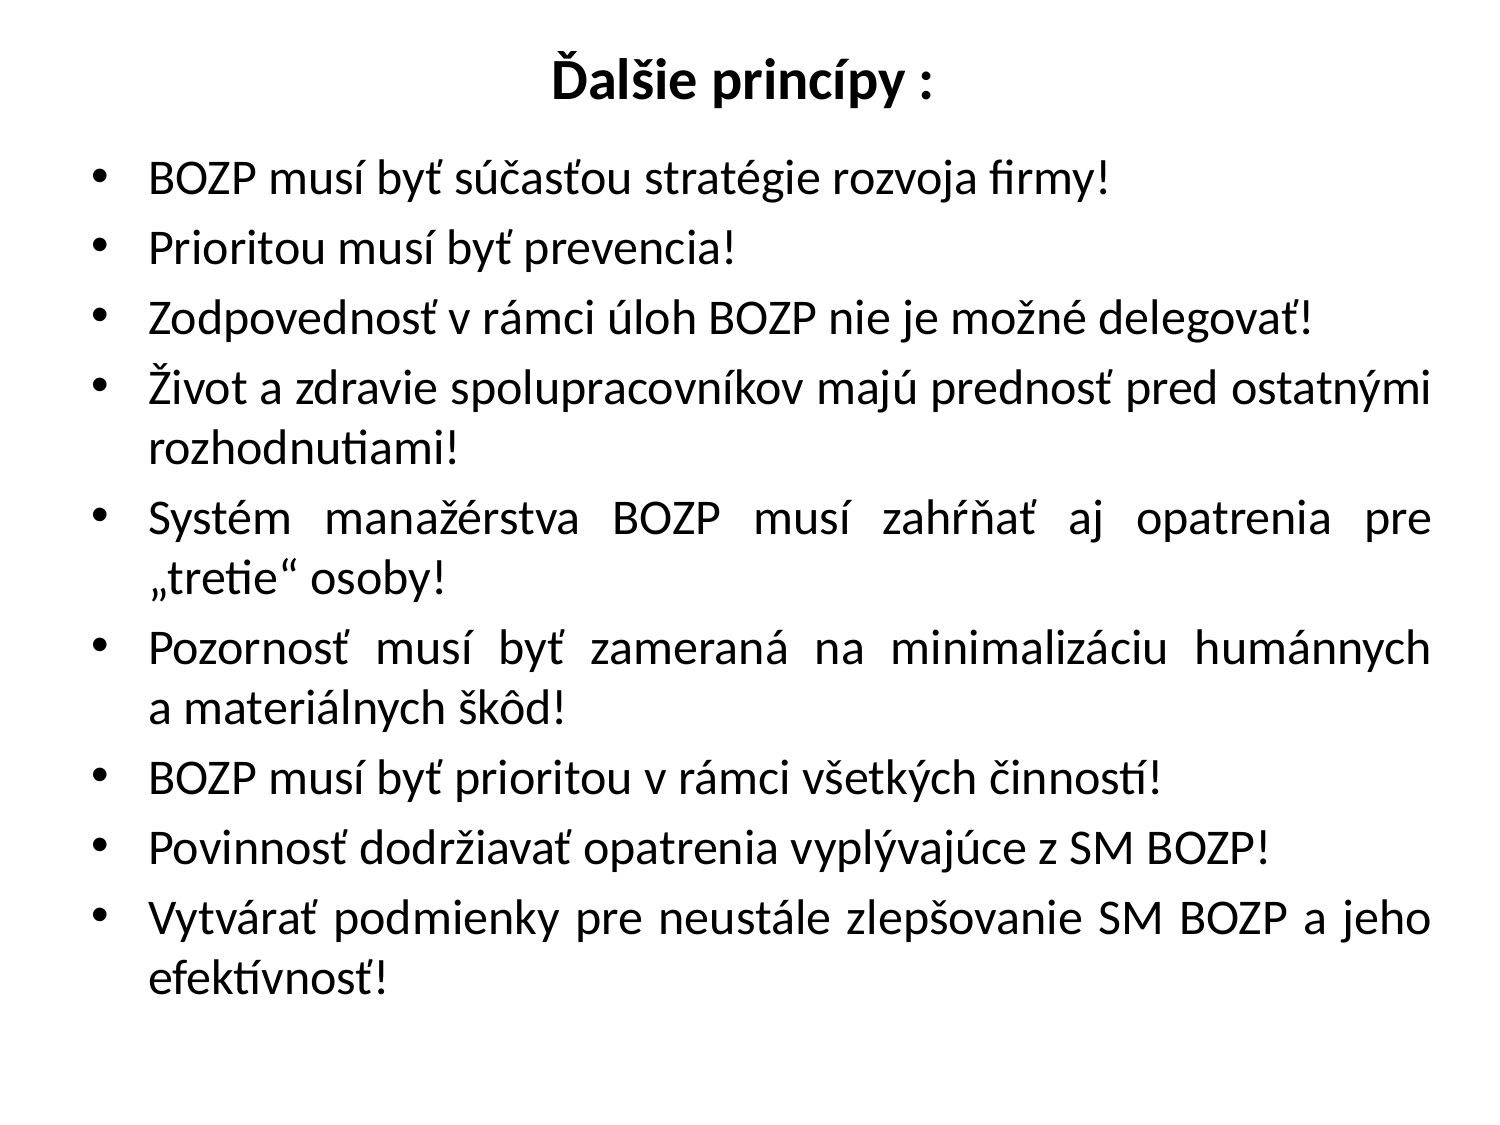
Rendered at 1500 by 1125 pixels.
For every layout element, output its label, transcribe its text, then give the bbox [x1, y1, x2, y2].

title Ďalšie princípy : [34, 23, 1466, 130]
list BOZP musí byť súčasťou stratégie rozvoja firmy! Prioritou musí byť prevencia! Zodpovednosť v rámci úloh BOZP nie je možné delegovať! Život a zdravie spolupracovníkov majú prednosť pred ostatnými rozhodnutiami! Systém manažérstva BOZP musí zahŕňať aj opatrenia pre „tretie“ osoby! Pozornosť musí byť zameraná na minimalizáciu humánnych a materiálnych škôd! BOZP musí byť prioritou v rámci všetkých činností! Povinnosť dodržiavať opatrenia vyplývajúce z SM BOZP! Vytvárať podmienky pre neustále zlepšovanie SM BOZP a jeho efektívnosť! [76, 136, 1449, 880]
